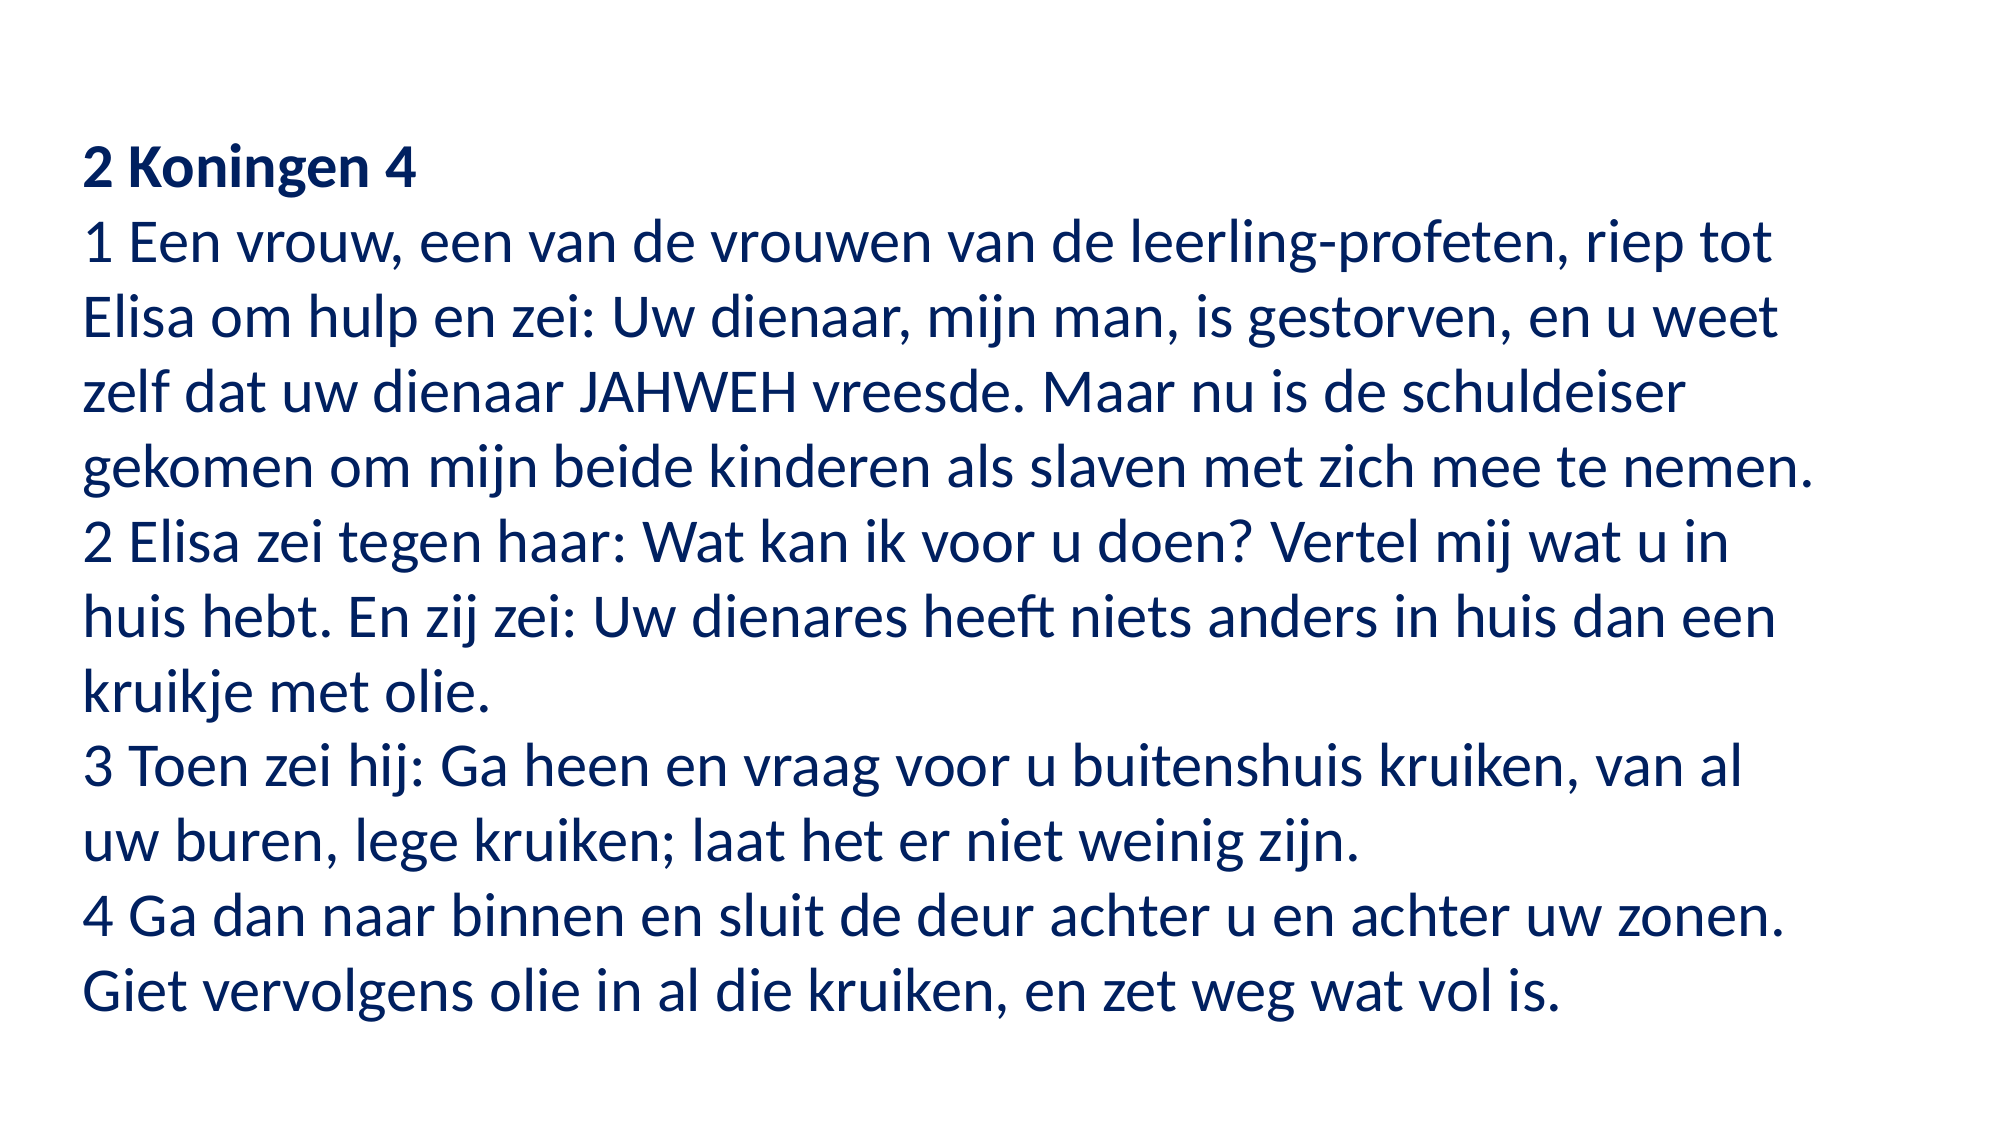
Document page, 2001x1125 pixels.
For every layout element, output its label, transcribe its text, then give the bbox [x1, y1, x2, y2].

text_box 2 Koningen 4 1 Een vrouw, een van de vrouwen van de leerling-profeten, riep tot Elisa om hulp en zei: Uw dienaar, mijn man, is gestorven, en u weet zelf dat uw dienaar JAHWEH vreesde. Maar nu is de schuldeiser gekomen om mijn beide kinderen als slaven met zich mee te nemen. 2 Elisa zei tegen haar: Wat kan ik voor u doen? Vertel mij wat u in huis hebt. En zij zei: Uw dienares heeft niets anders in huis dan een kruikje met olie. 3 Toen zei hij: Ga heen en vraag voor u buitenshuis kruiken, van al uw buren, lege kruiken; laat het er niet weinig zijn. 4 Ga dan naar binnen en sluit de deur achter u en achter uw zonen. Giet vervolgens olie in al die kruiken, en zet weg wat vol is. [67, 117, 1841, 1032]
